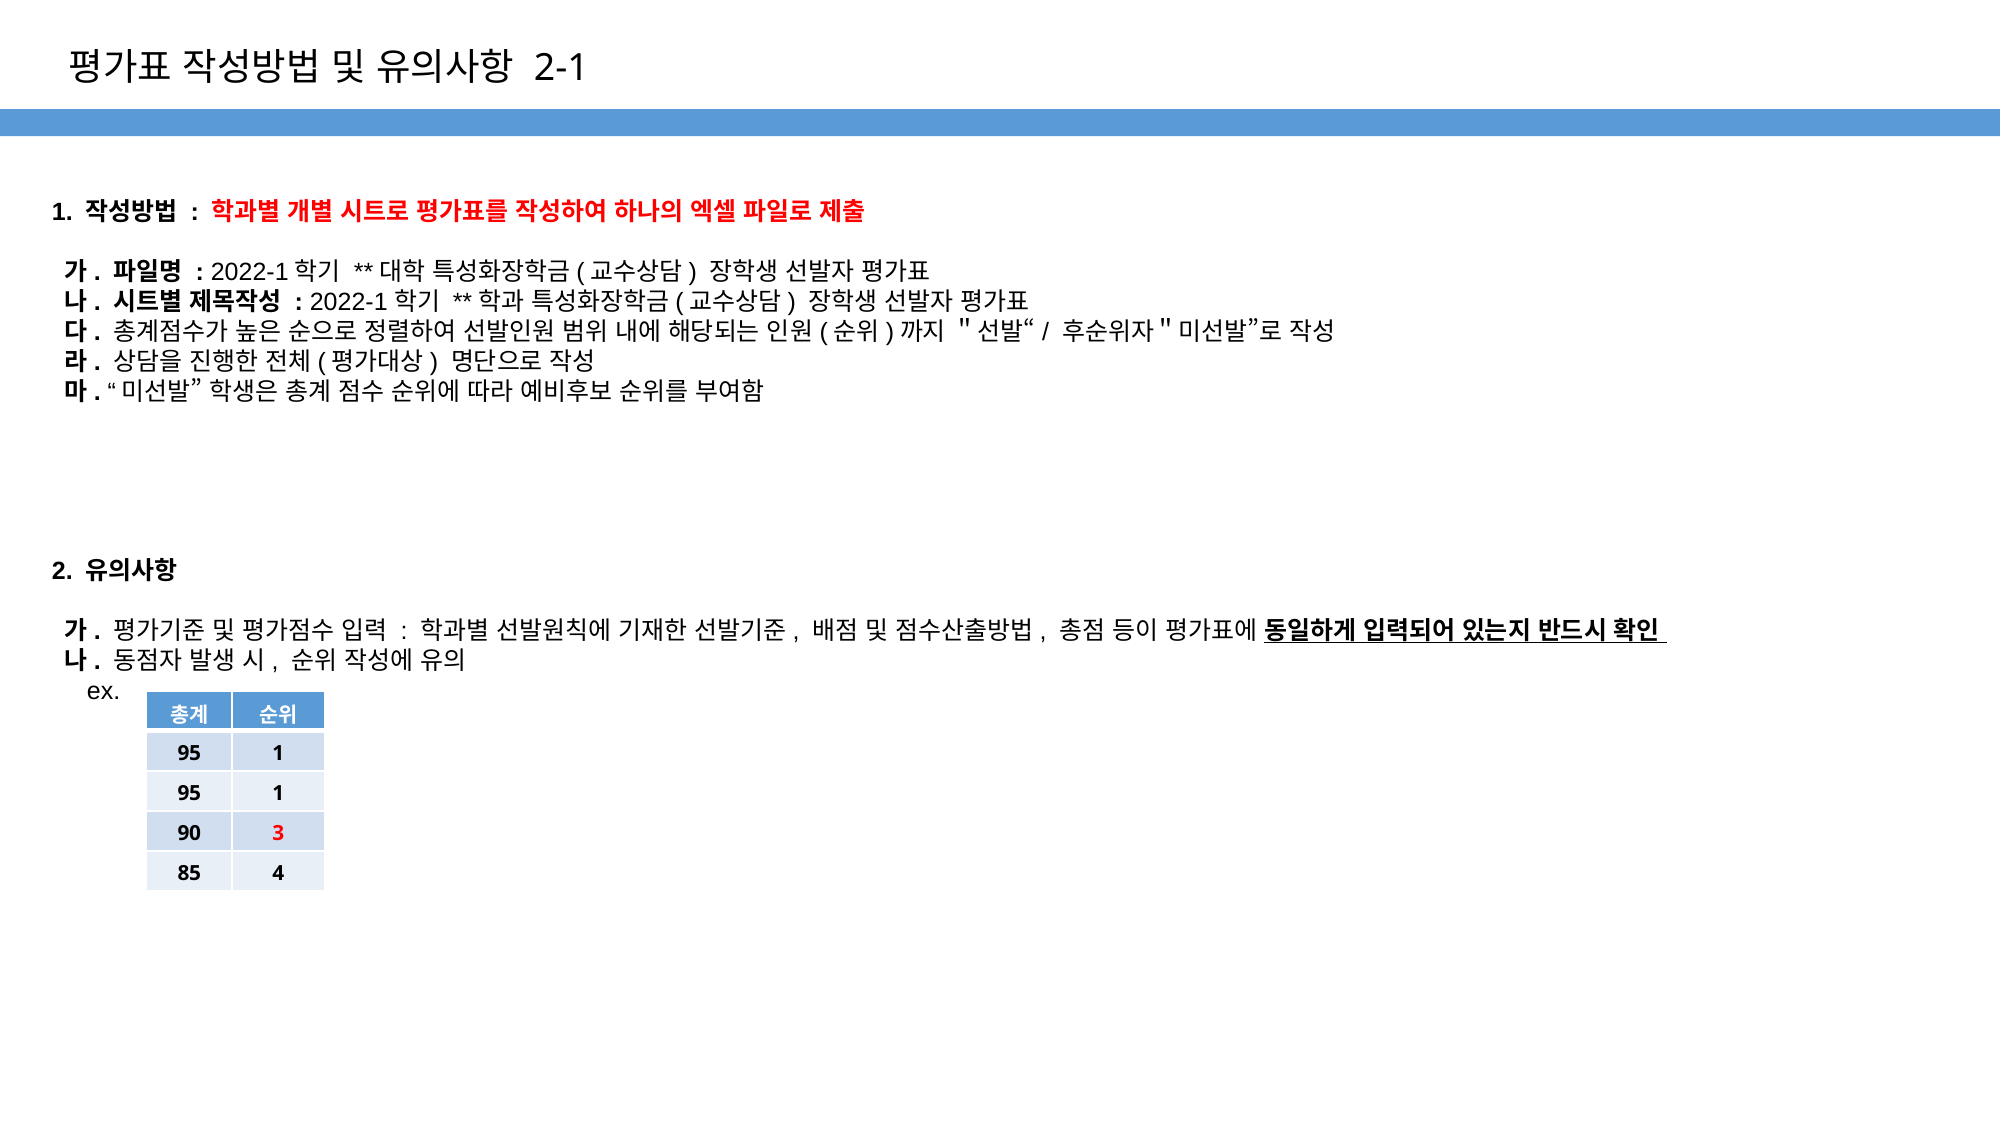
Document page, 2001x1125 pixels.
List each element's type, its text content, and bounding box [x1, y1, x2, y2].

table_cell 90 [147, 812, 231, 850]
table_cell 1 [233, 733, 324, 770]
text_box 1. 작성방법 : 학과별 개별 시트로 평가표를 작성하여 하나의 엑셀 파일로 제출 가. 파일명 : 2022-1학기 **대학 특성화장학금(교수상담) 장학생 선발자 평가표 나. 시트별 제목작성 : 2022-1학기 **학과 특성화장학금(교수상담) 장학생 선발자 평가표 다. 총계점수가 높은 순으로 정렬하여 선발인원 범위 내에 해당되는 인원(순위)까지 ＂선발“/ 후순위자＂미선발”로 작성 라. 상담을 진행한 전체(평가대상) 명단으로 작성 마. “미선발” 학생은 총계 점수 순위에 따라 예비후보 순위를 부여함 2. 유의사항 가. 평가기준 및 평가점수 입력 : 학과별 선발원칙에 기재한 선발기준, 배점 및 점수산출방법, 총점 등이 평가표에 동일하게 입력되어 있는지 반드시 확인 나. 동점자 발생 시, 순위 작성에 유의 ex. [37, 188, 1870, 959]
table_cell 4 [233, 852, 324, 890]
table_cell 85 [147, 852, 231, 890]
table_header 순위 [233, 692, 324, 728]
table_cell 3 [233, 812, 324, 850]
text_box 평가표 작성방법 및 유의사항 2-1 [54, 35, 604, 96]
table_header 총계 [147, 692, 231, 728]
table_cell 1 [233, 772, 324, 810]
table_cell 95 [147, 772, 231, 810]
text_box [0, 108, 2000, 137]
table_cell 95 [147, 733, 231, 770]
